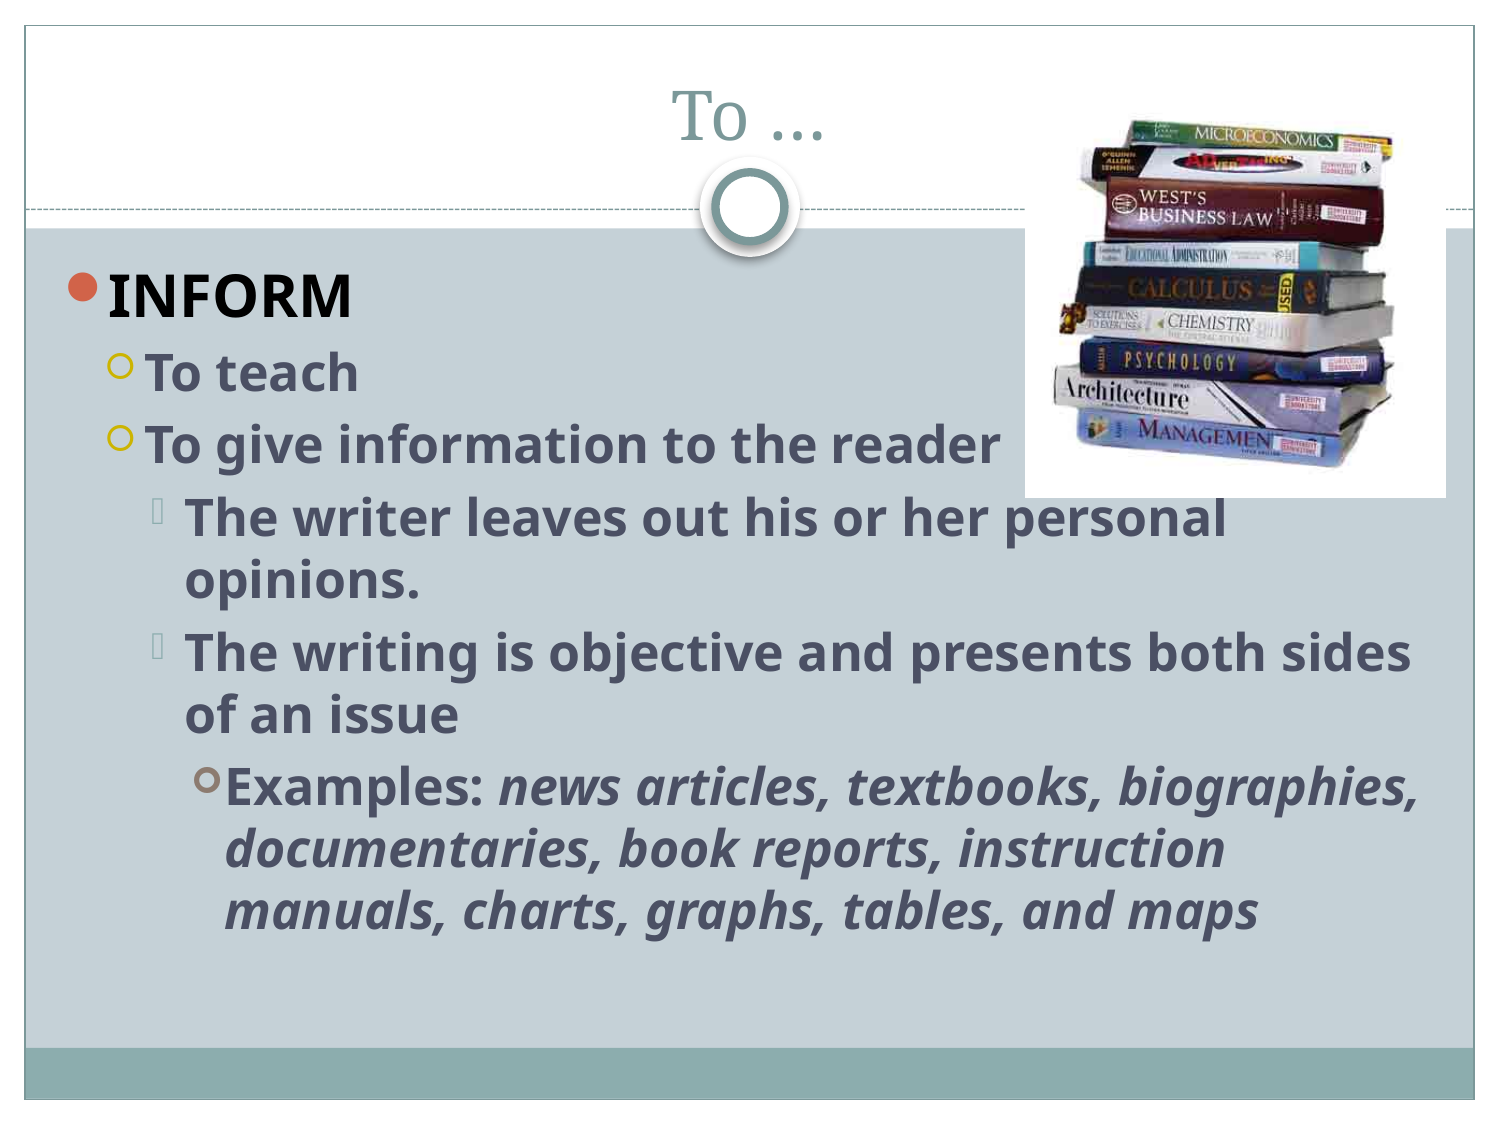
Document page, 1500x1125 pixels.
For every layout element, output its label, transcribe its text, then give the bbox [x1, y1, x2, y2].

picture [1024, 87, 1446, 498]
title To … [49, 37, 1450, 162]
list INFORM To teach To give information to the reader The writer leaves out his or her personal opinions. The writing is objective and presents both sides of an issue Examples: news articles, textbooks, biographies, documentaries, book reports, instruction manuals, charts, graphs, tables, and maps [49, 250, 1445, 1001]
